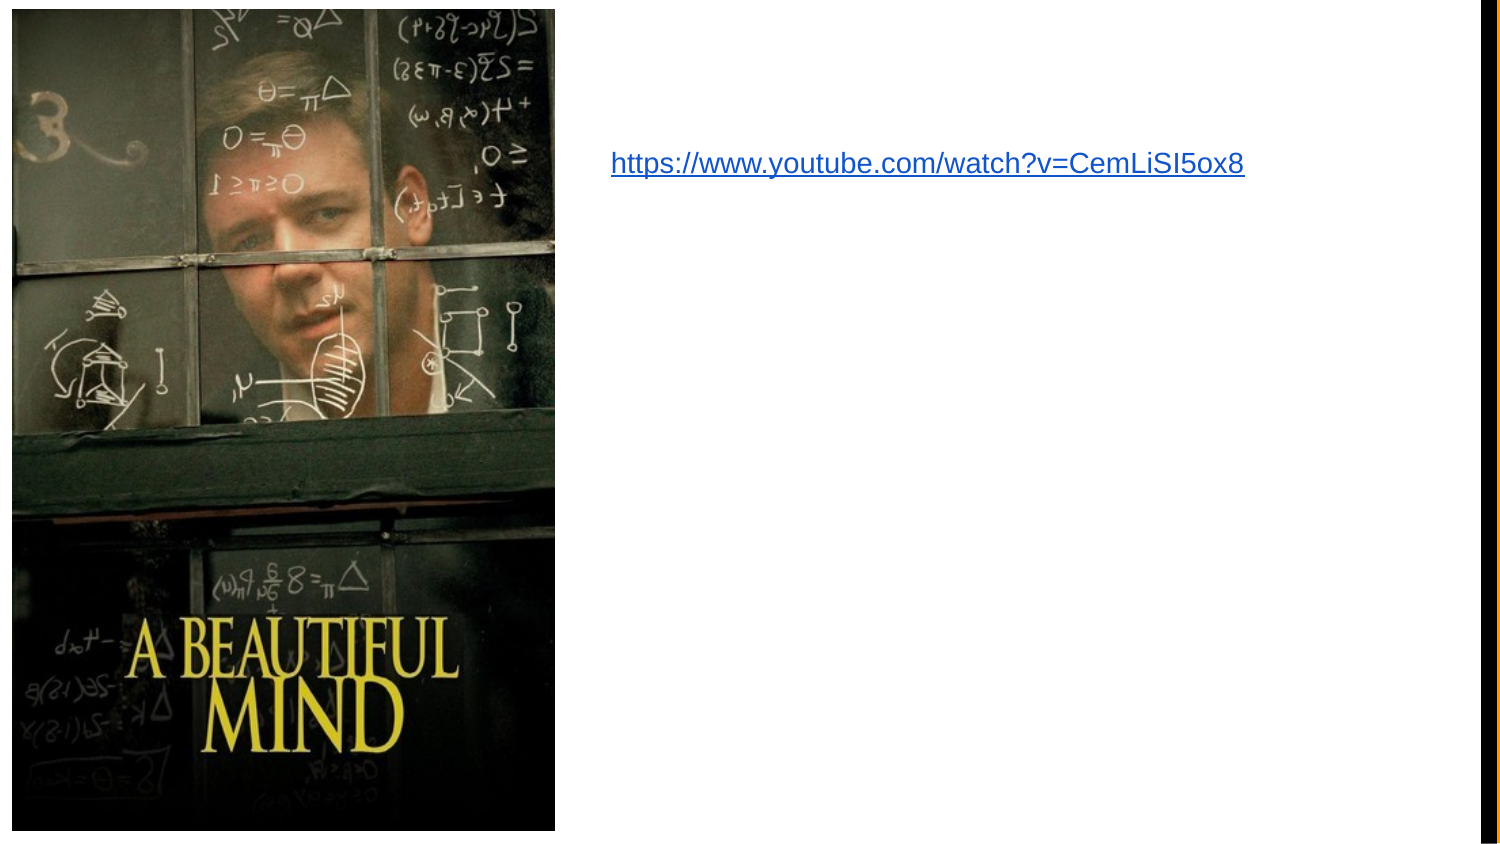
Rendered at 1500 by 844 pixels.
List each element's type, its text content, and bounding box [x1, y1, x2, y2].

text_box https://www.youtube.com/watch?v=CemLiSI5ox8 [596, 137, 1269, 187]
picture [12, 9, 555, 831]
